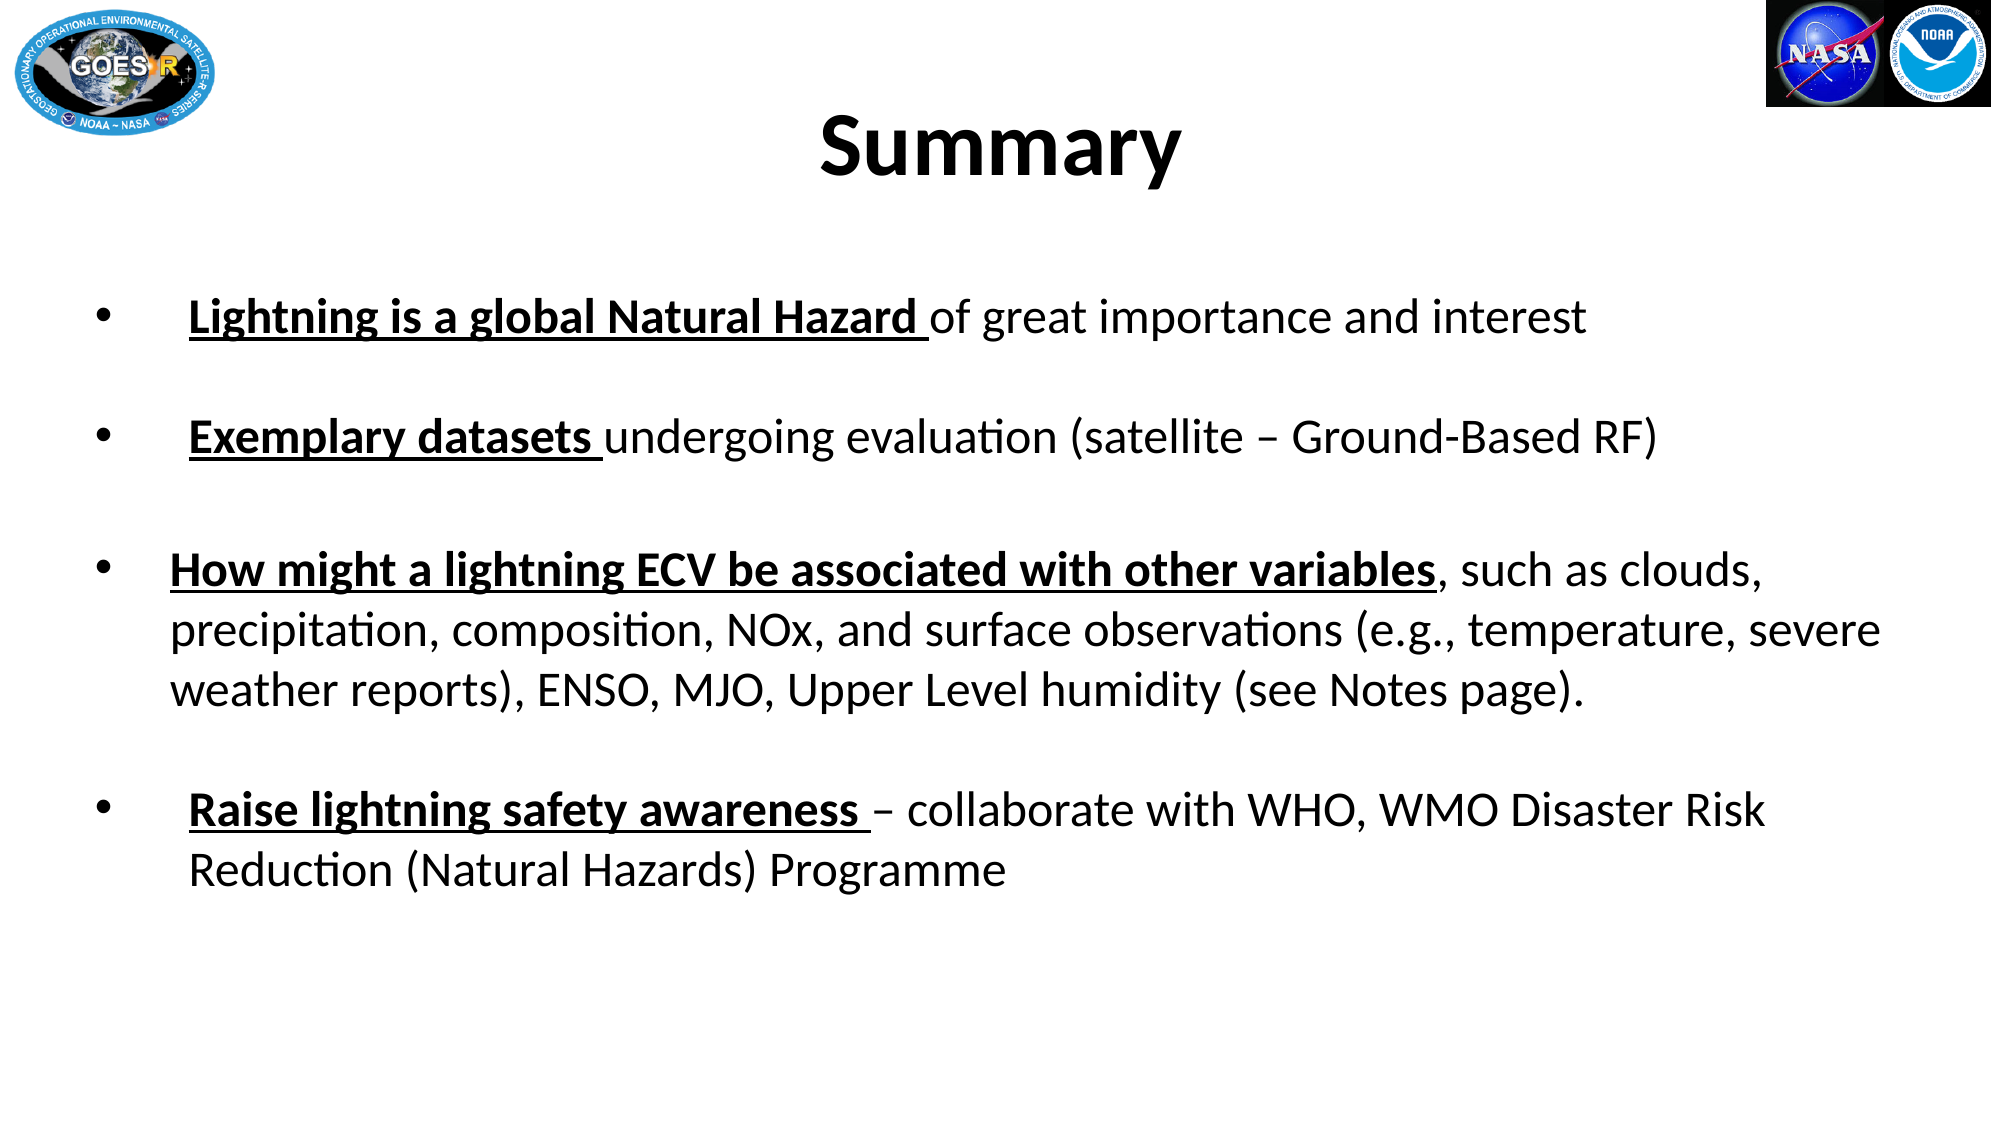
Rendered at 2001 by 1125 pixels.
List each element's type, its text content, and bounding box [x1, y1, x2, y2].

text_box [1765, 0, 1991, 107]
text_box Summary Lightning is a global Natural Hazard of great importance and interest Exemplary datasets undergoing evaluation (satellite – Ground-Based RF) How might a lightning ECV be associated with other variables, such as clouds, precipitation, composition, NOx, and surface observations (e.g., temperature, severe weather reports), ENSO, MJO, Upper Level humidity (see Notes page). Raise lightning safety awareness – collaborate with WHO, WMO Disaster Risk Reduction (Natural Hazards) Programme [79, 76, 1924, 904]
picture [14, 9, 215, 136]
